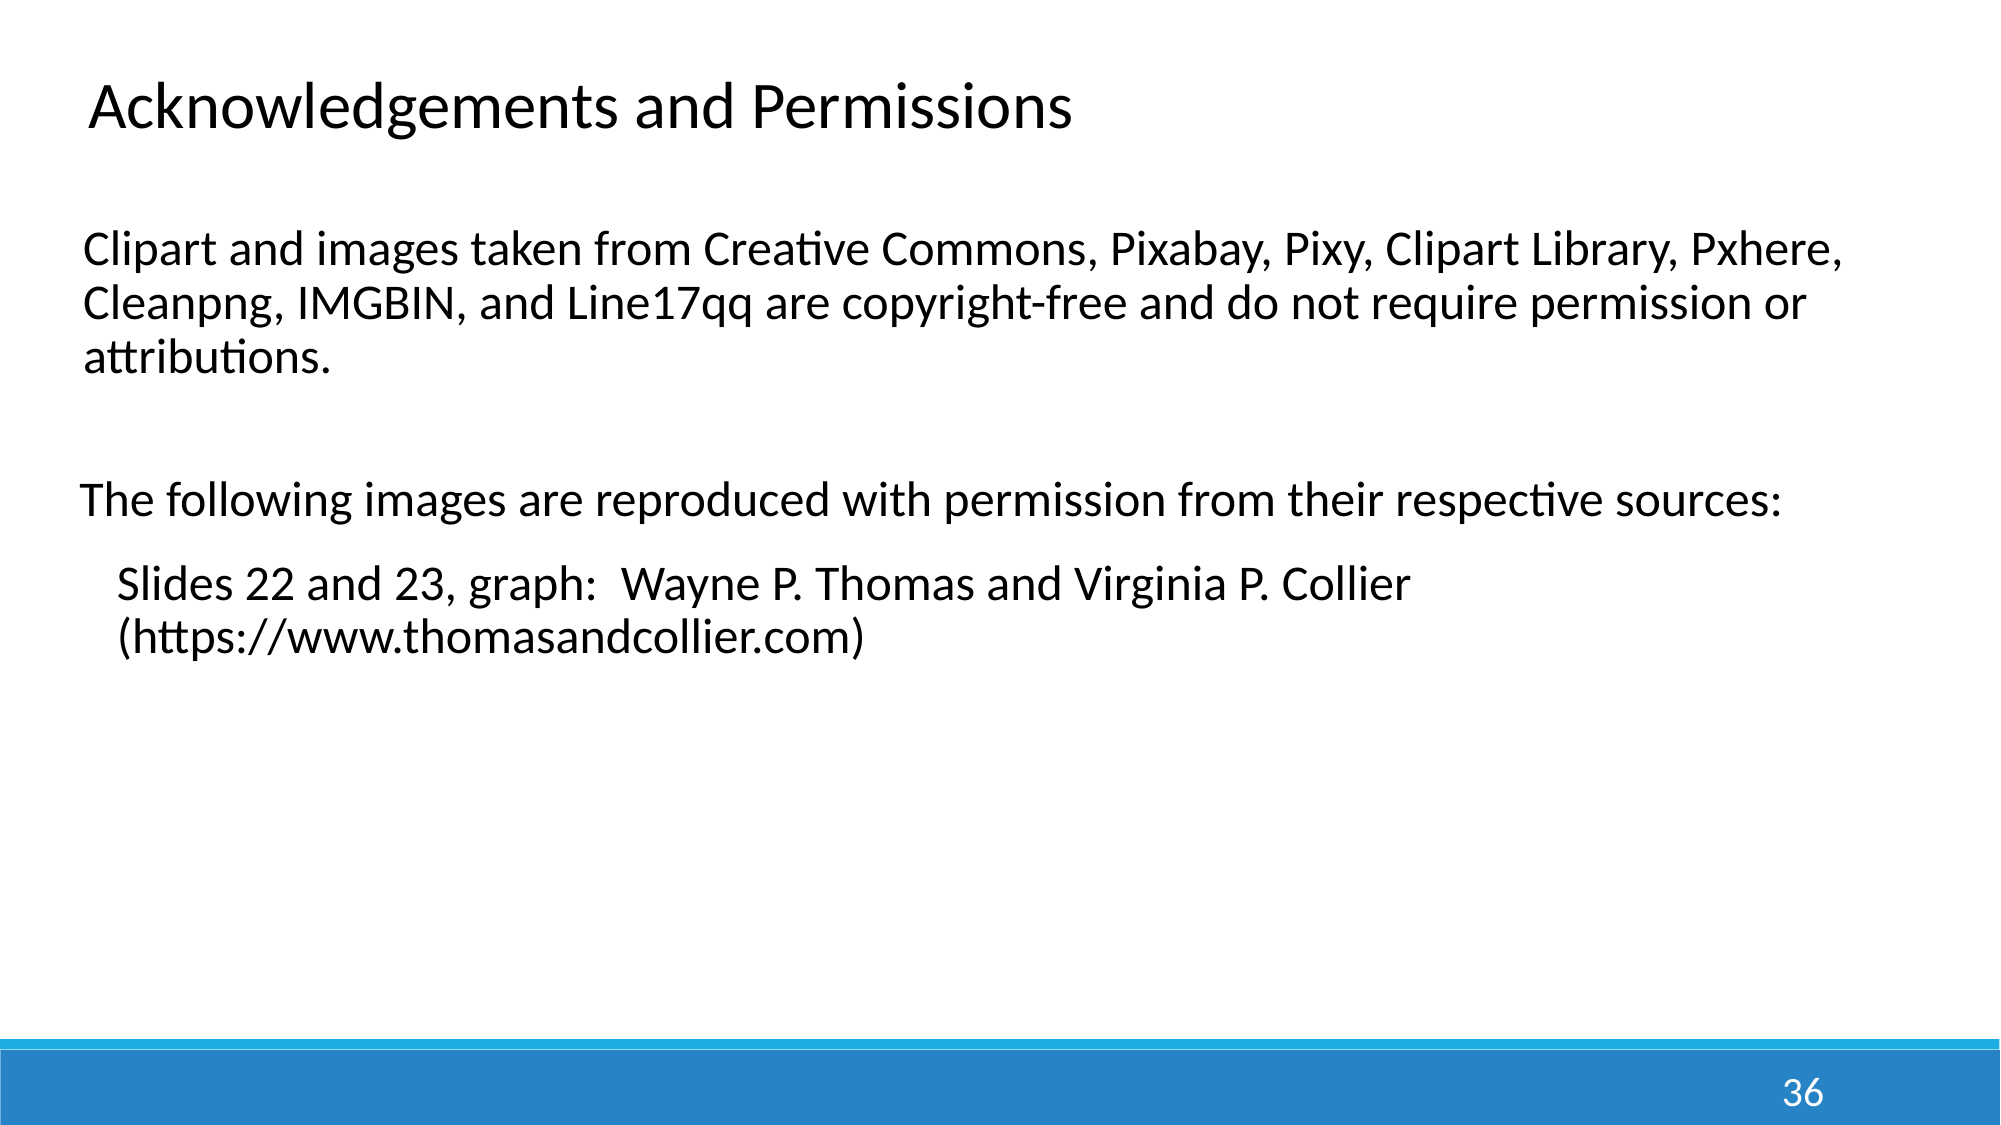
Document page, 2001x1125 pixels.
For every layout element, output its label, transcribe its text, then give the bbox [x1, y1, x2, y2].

text_box Acknowledgements and Permissions [73, 54, 1089, 150]
list Clipart and images taken from Creative Commons, Pixabay, Pixy, Clipart Library, Pxhere, Cleanpng, IMGBIN, and Line17qq are copyright-free and do not require permission or attributions. The following images are reproduced with permission from their respective sources: Slides 22 and 23, graph: Wayne P. Thomas and Virginia P. Collier (https://www.thomasandcollier.com) [68, 215, 1932, 963]
slide_number 36 [1624, 1059, 1840, 1120]
